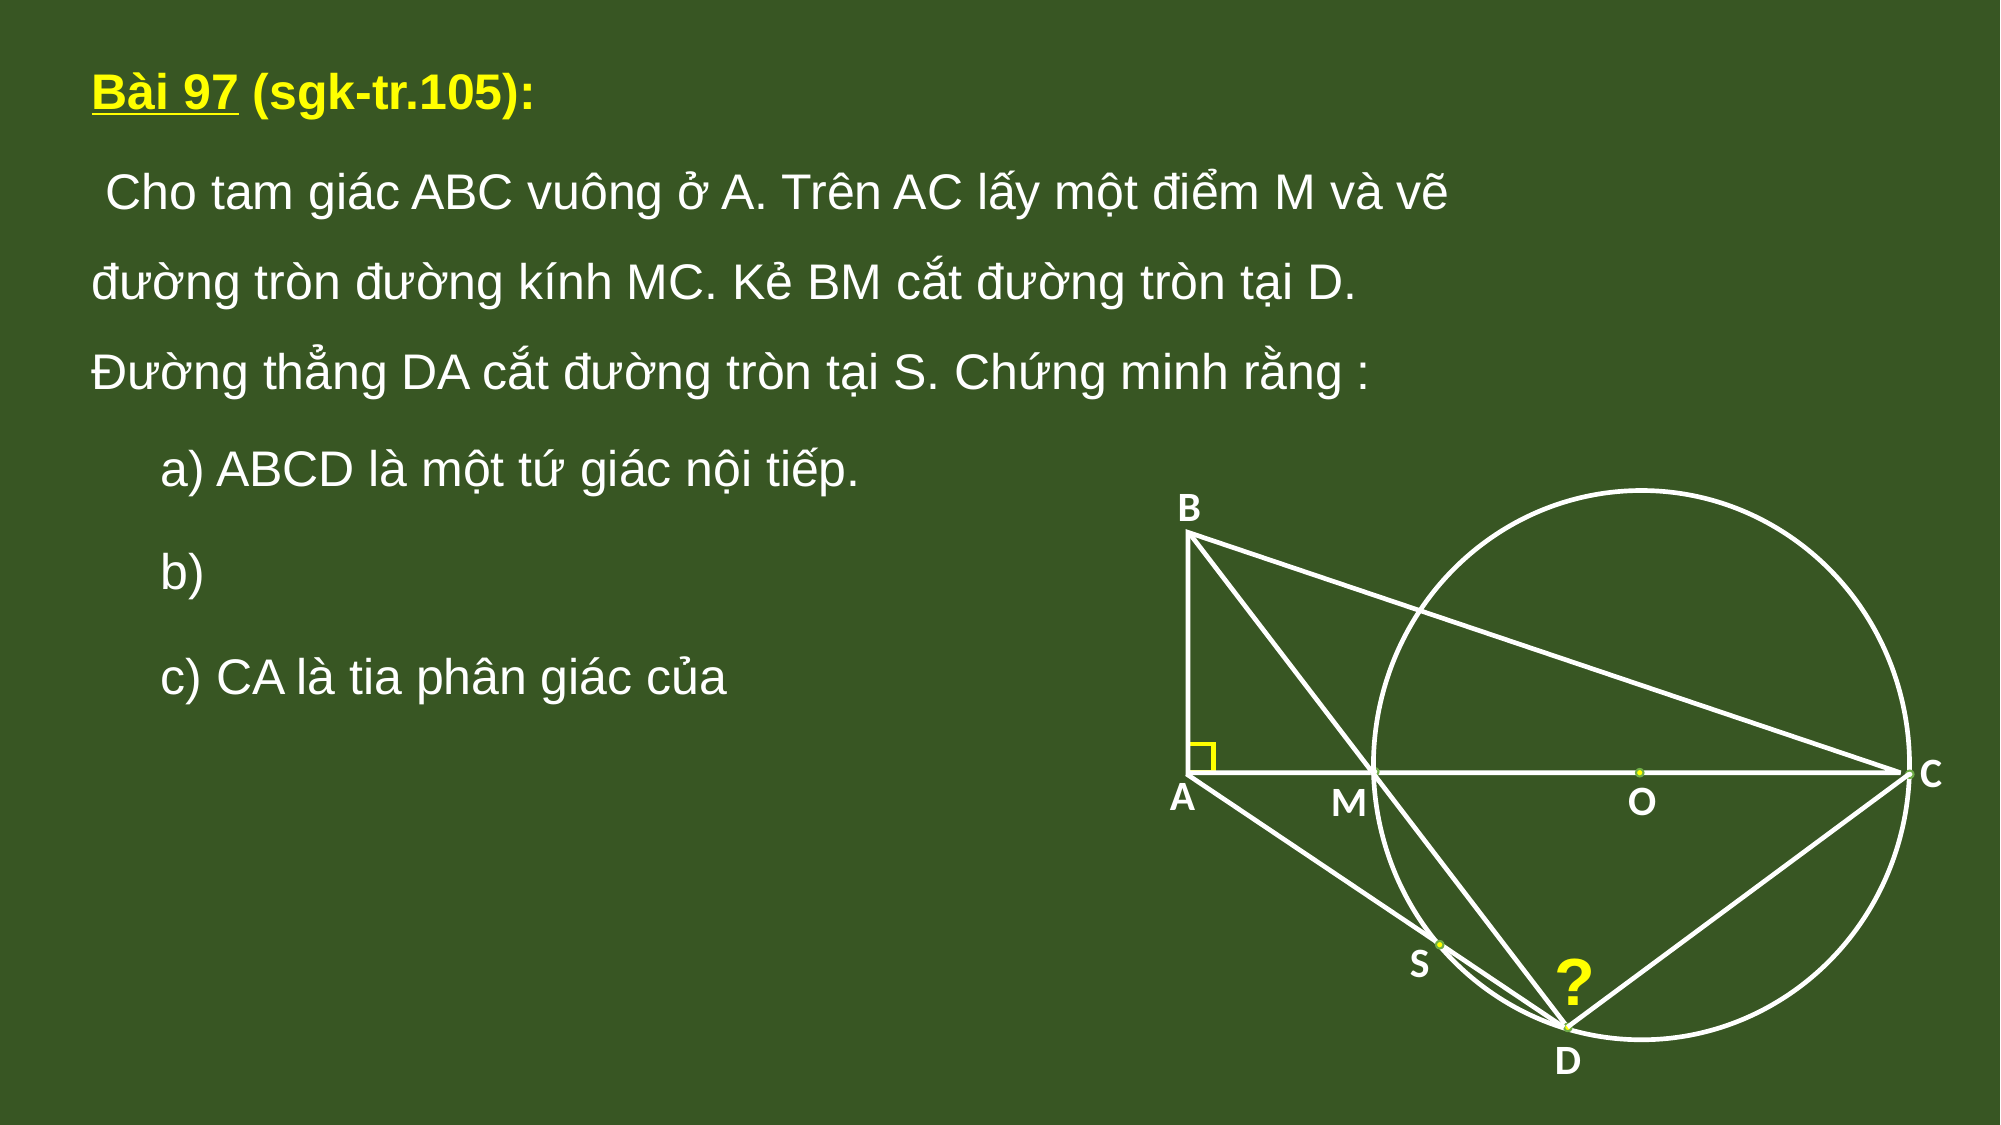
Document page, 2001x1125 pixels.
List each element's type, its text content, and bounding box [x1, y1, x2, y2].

text_box [1497, 489, 1911, 773]
text_box A [1155, 761, 1188, 826]
text_box Cho tam giác ABC vuông ở A. Trên AC lấy một điểm M và vẽ đường tròn đường kính MC. Kẻ BM cắt đường tròn tại D. Đường thẳng DA cắt đường tròn tại S. Chứng minh rằng : [76, 122, 1502, 408]
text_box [1567, 773, 1910, 1028]
text_box C [1910, 738, 2000, 804]
text_box [1563, 1027, 1573, 1033]
text_box [1571, 1028, 1723, 1041]
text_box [1188, 532, 1567, 1026]
text_box B [1162, 472, 1265, 537]
text_box D [1540, 1028, 1642, 1091]
text_box [1905, 769, 1915, 780]
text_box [1186, 773, 1564, 1028]
text_box Bài 97 (sgk-tr.105): [76, 52, 1085, 122]
text_box a) ABCD là một tứ giác nội tiếp. [145, 429, 1154, 504]
